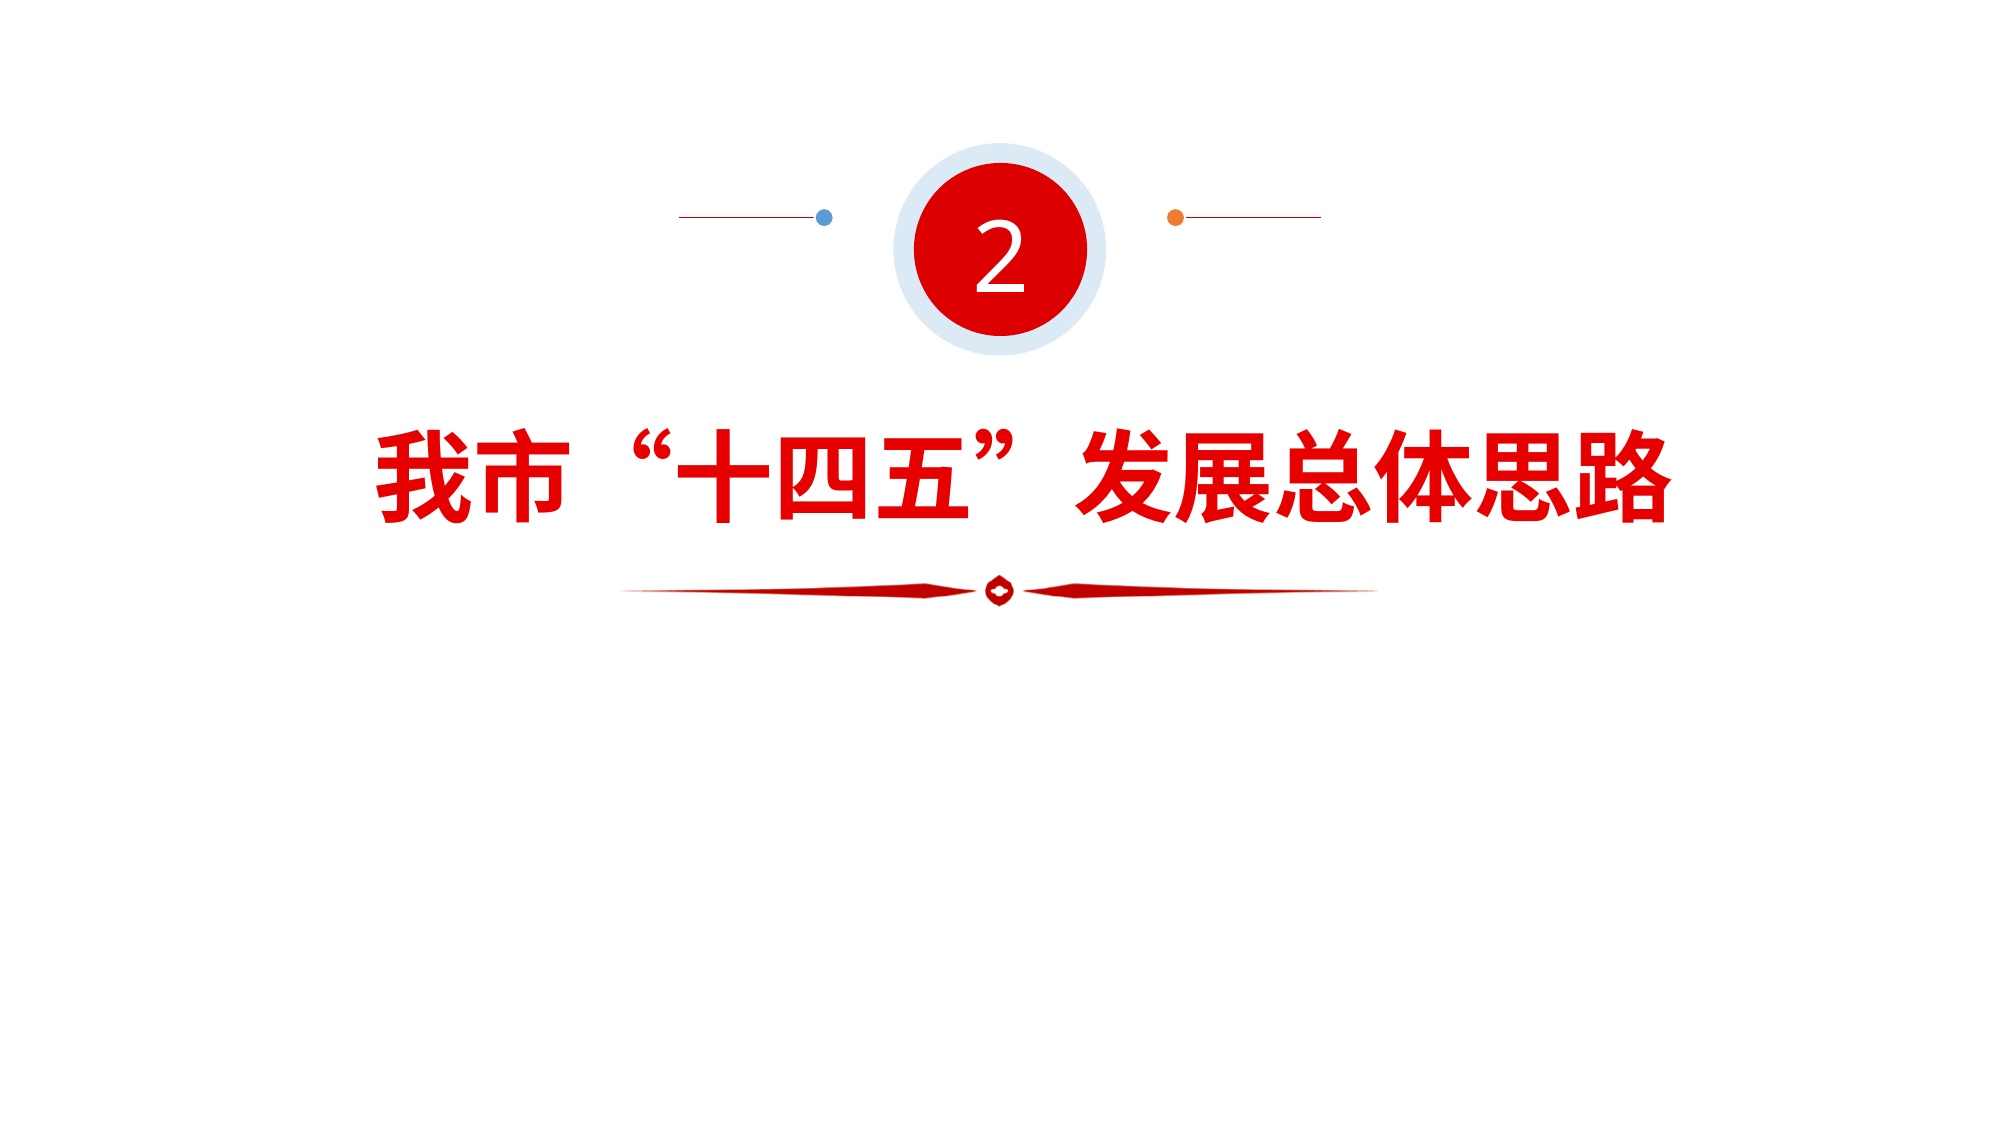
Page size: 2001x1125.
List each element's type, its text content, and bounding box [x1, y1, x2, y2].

text_box 我市“十四五”发展总体思路 [358, 406, 1689, 662]
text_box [678, 207, 834, 228]
picture [608, 534, 1390, 660]
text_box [1228, 207, 1322, 228]
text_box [893, 143, 1228, 356]
